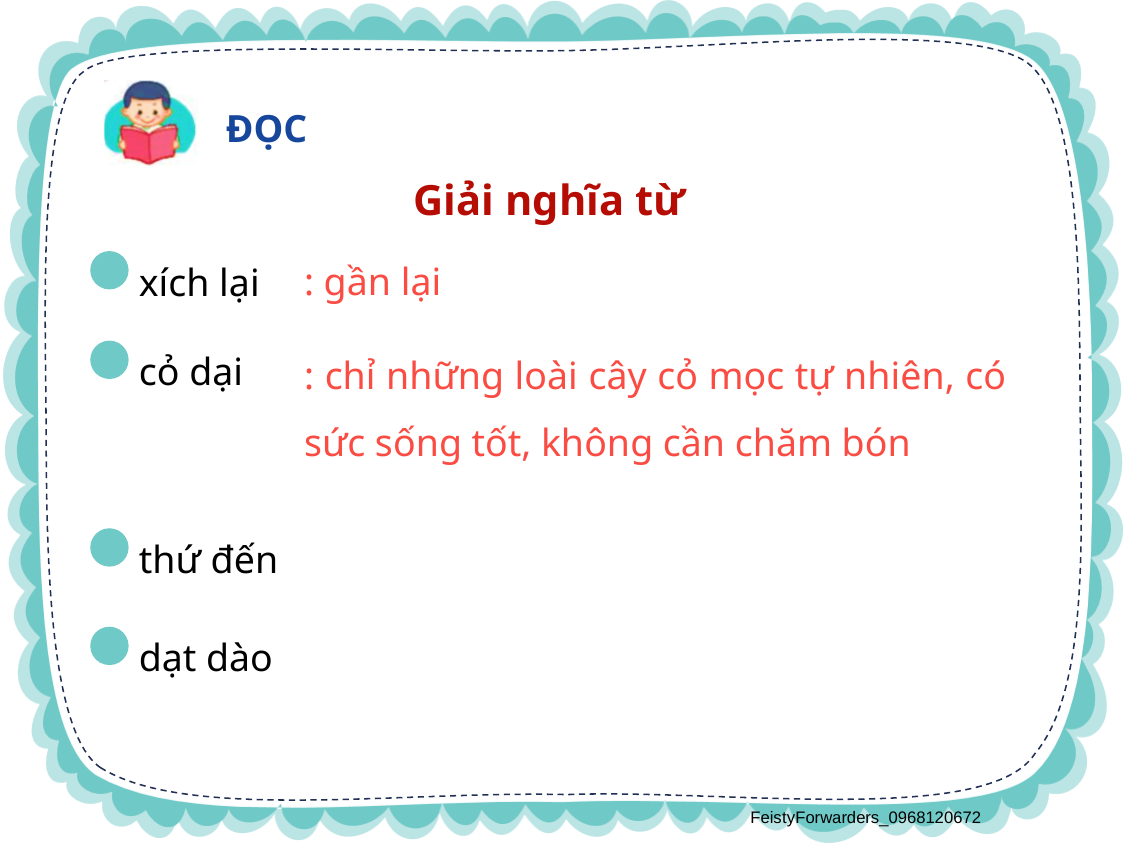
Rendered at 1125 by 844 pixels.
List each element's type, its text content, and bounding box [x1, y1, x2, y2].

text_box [75, 228, 1060, 303]
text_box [75, 505, 1060, 580]
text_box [104, 75, 334, 167]
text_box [75, 317, 1060, 393]
text_box : chỉ những loài cây cỏ mọc tự nhiên, có sức sống tốt, không cần chăm bón [289, 399, 1022, 472]
picture [0, 0, 1125, 844]
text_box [75, 603, 1060, 679]
text_box Giải nghĩa từ [109, 141, 990, 227]
